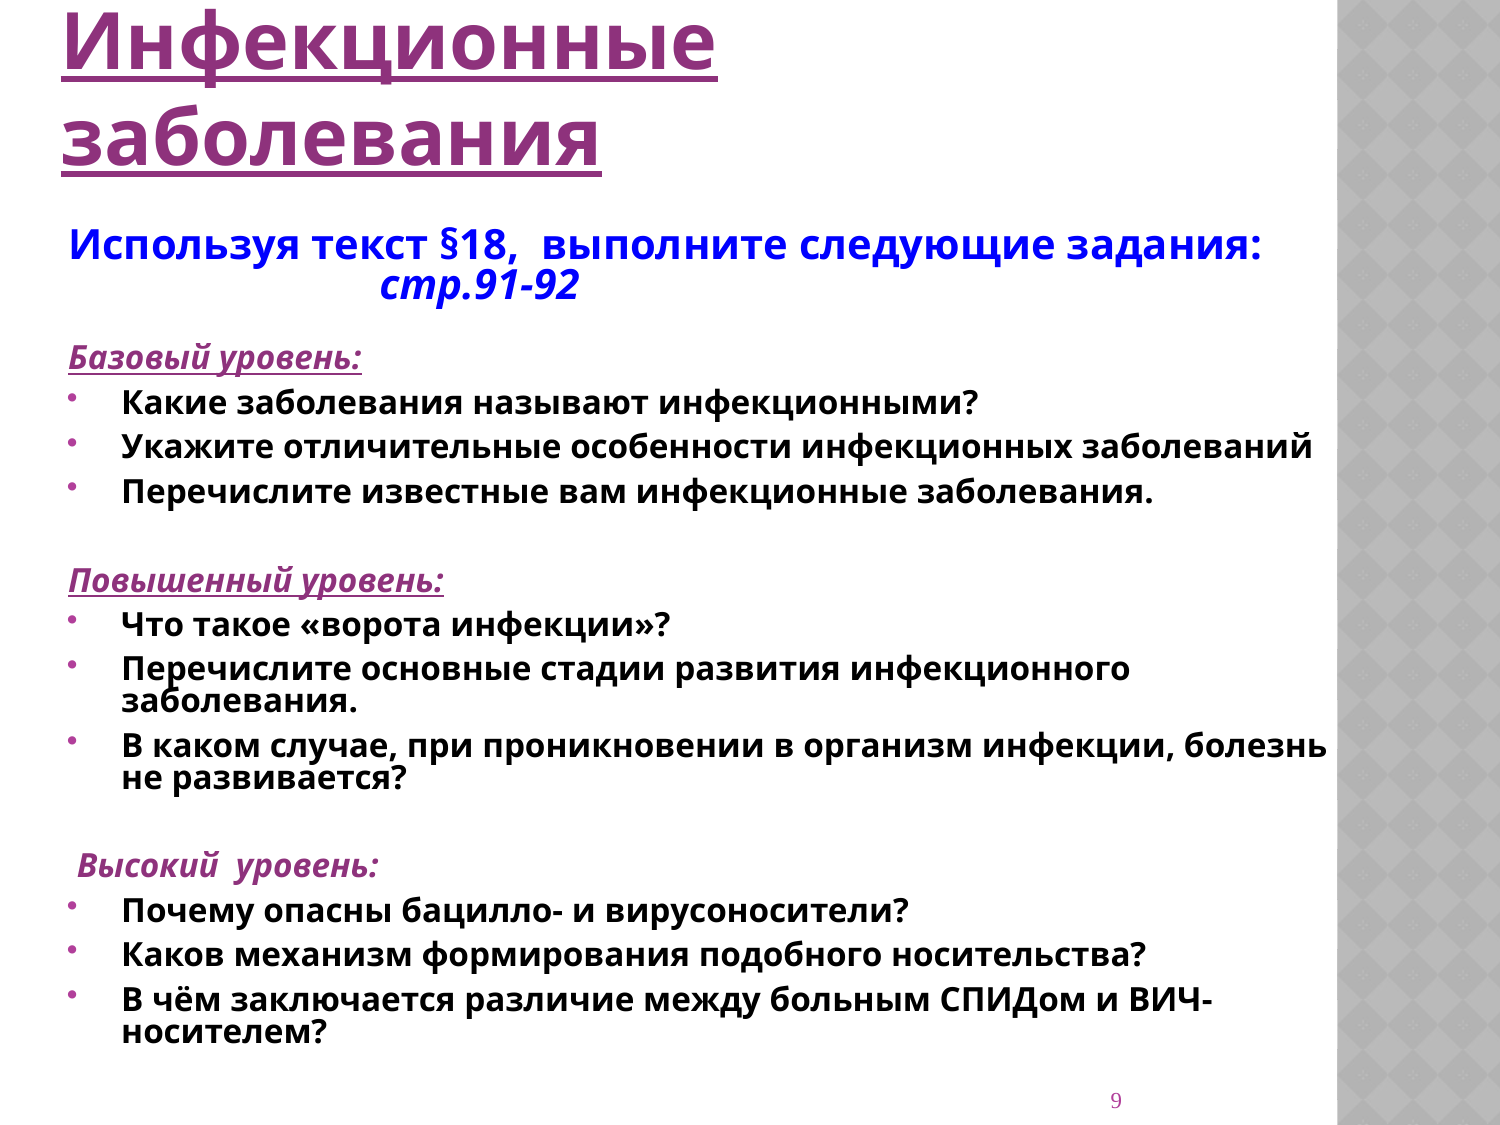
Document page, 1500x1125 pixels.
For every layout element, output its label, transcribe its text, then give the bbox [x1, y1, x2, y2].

title Инфекционные заболевания [53, 78, 1241, 181]
list Используя текст §18, выполните следующие задания: стр.91-92 Базовый уровень: Какие заболевания называют инфекционными? Укажите отличительные особенности инфекционных заболеваний Перечислите известные вам инфекционные заболевания. Повышенный уровень: Что такое «ворота инфекции»? Перечислите основные стадии развития инфекционного заболевания. В каком случае, при проникновении в организм инфекции, болезнь не развивается? Высокий уровень: Почему опасны бацилло- и вирусоносители? Каков механизм формирования подобного носительства? В чём заключается различие между больным СПИДом и ВИЧ-носителем? [52, 219, 1353, 1125]
